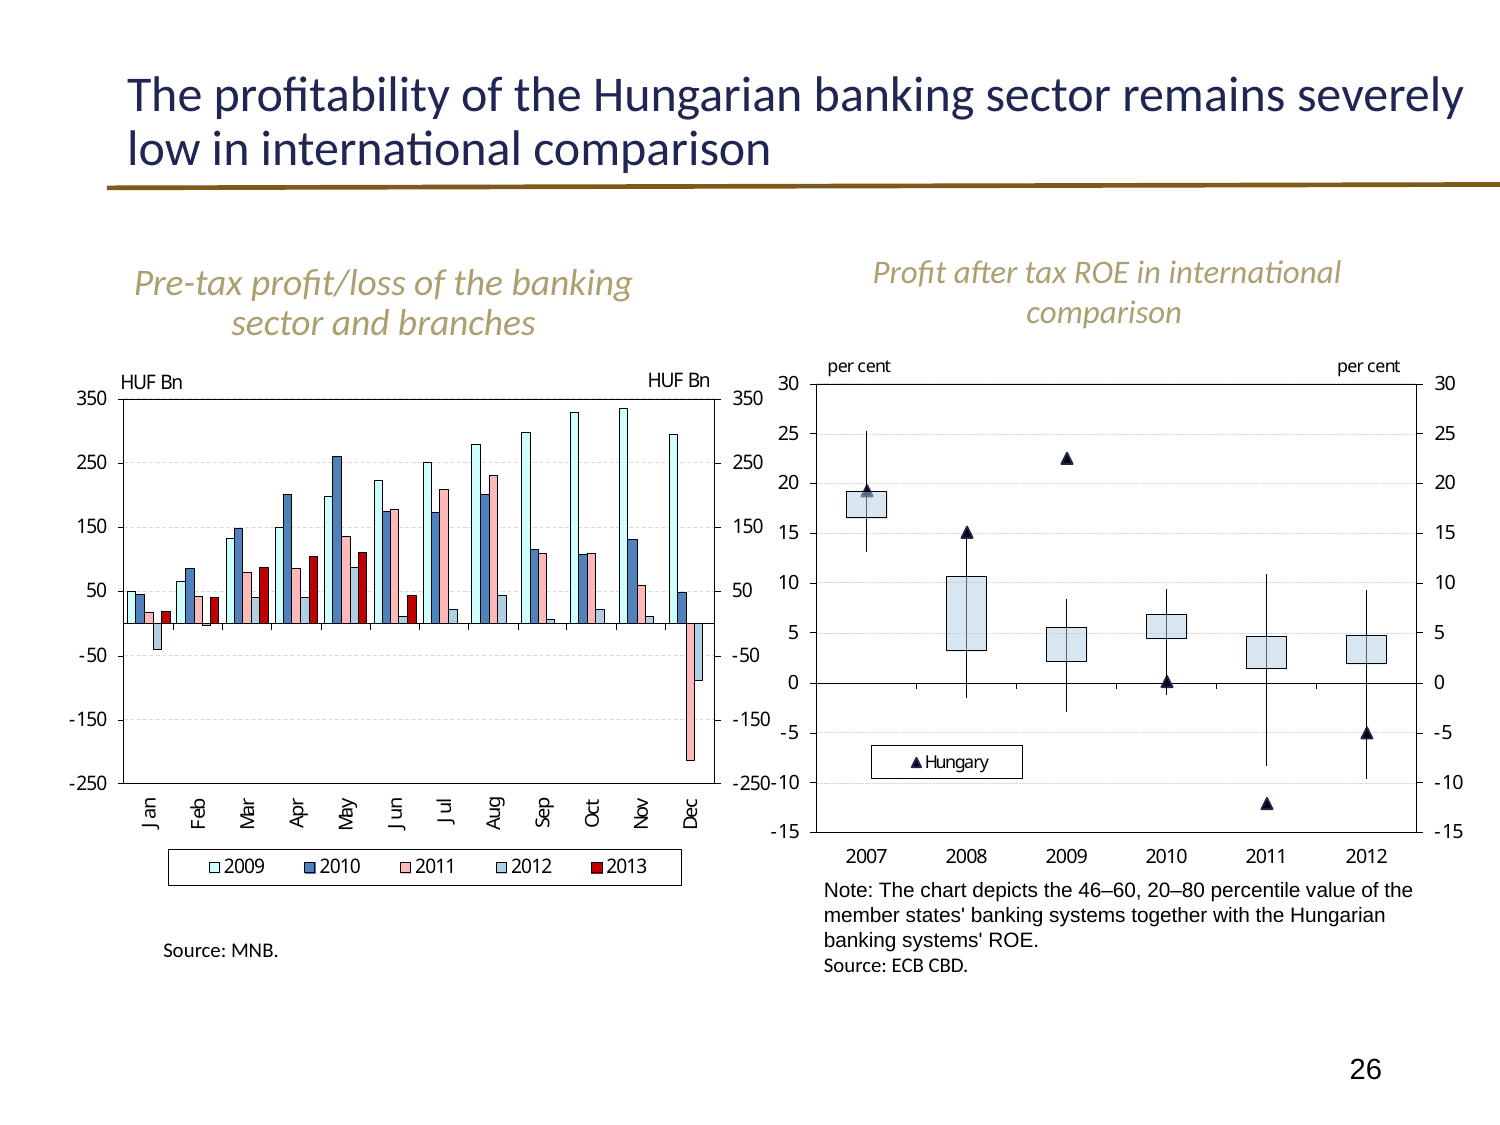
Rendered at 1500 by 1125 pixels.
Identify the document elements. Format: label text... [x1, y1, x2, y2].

picture [64, 349, 1471, 894]
list Pre-tax profit/loss of the banking sector and branches [76, 255, 691, 350]
text_box Note: The chart depicts the 46–60, 20–80 percentile value of the member states' banking systems together with the Hungarian banking systems' ROE. Source: ECB CBD. [809, 889, 1471, 985]
text_box 26 [1059, 1042, 1397, 1103]
title The profitability of the Hungarian banking sector remains severely low in international comparison [112, 59, 1500, 185]
text_box Profit after tax ROE in international comparison [797, 243, 1412, 338]
text_box Source: MNB. [148, 928, 295, 969]
